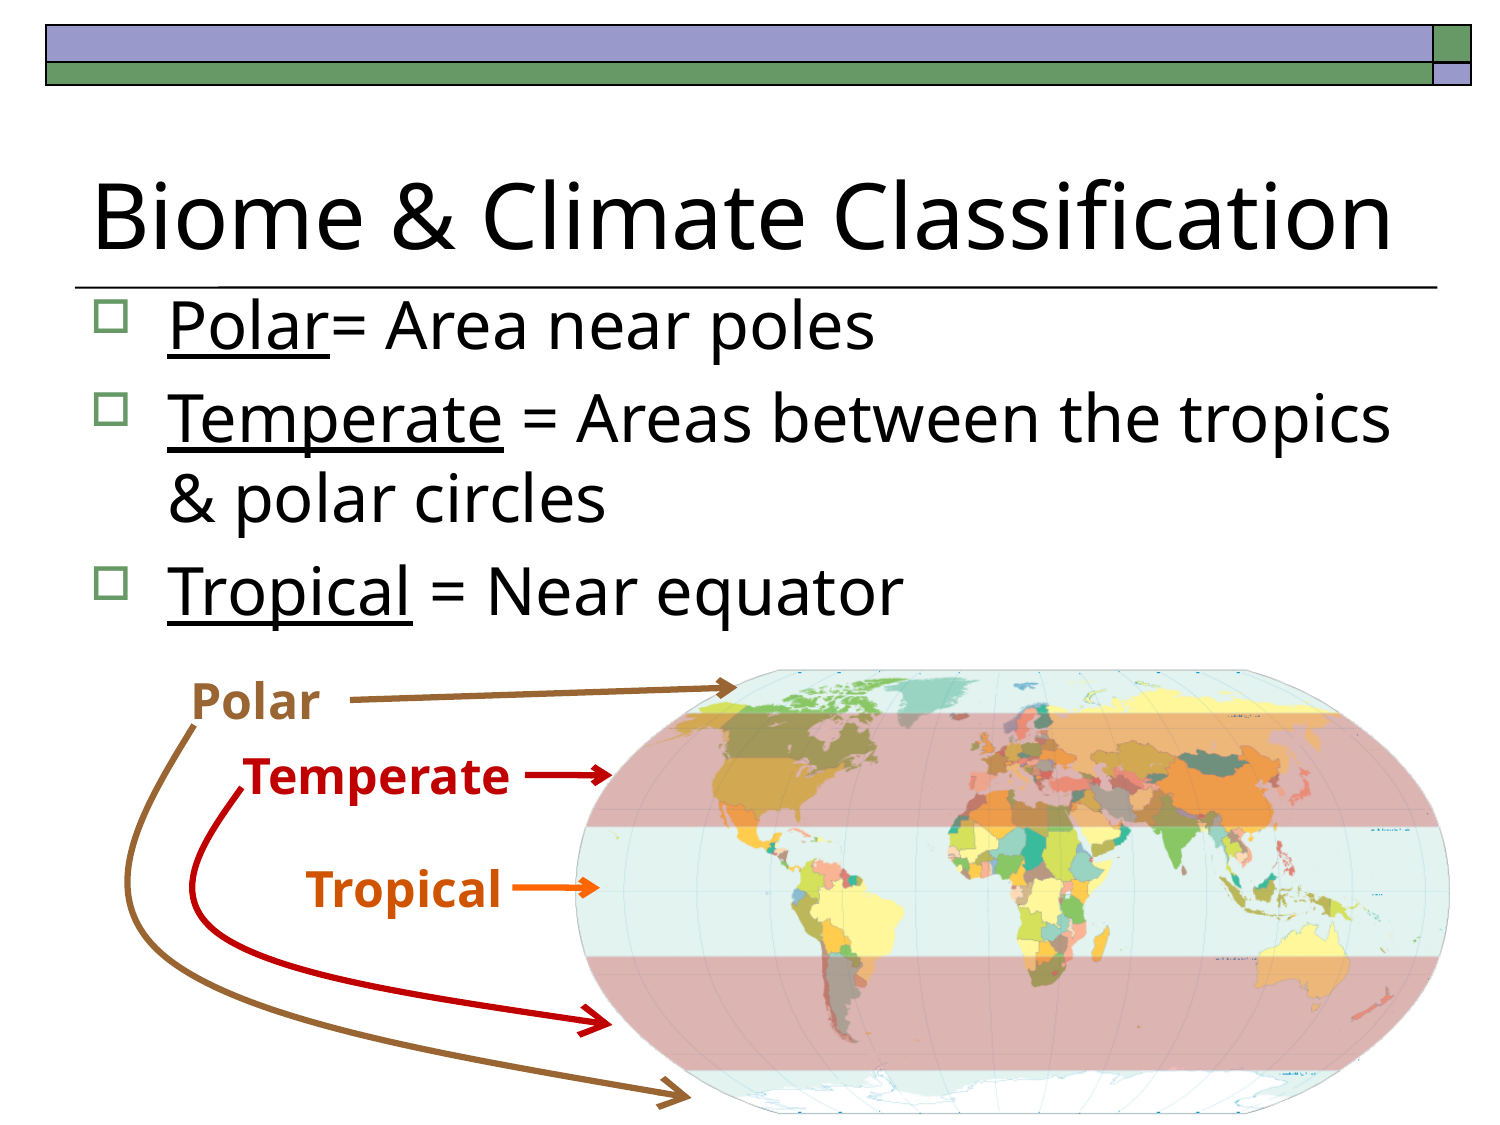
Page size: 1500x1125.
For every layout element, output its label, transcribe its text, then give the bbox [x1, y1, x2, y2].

title Biome & Climate Classification [74, 87, 1426, 274]
text_box [127, 724, 569, 1077]
text_box Tropical [361, 849, 518, 925]
list Polar= Area near poles Temperate = Areas between the tropics & polar circles Tropical = Near equator [74, 274, 1426, 981]
text_box Polar [175, 662, 337, 738]
picture [574, 635, 1451, 1125]
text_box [349, 687, 738, 701]
text_box Temperate [228, 737, 527, 813]
text_box [192, 787, 569, 1019]
